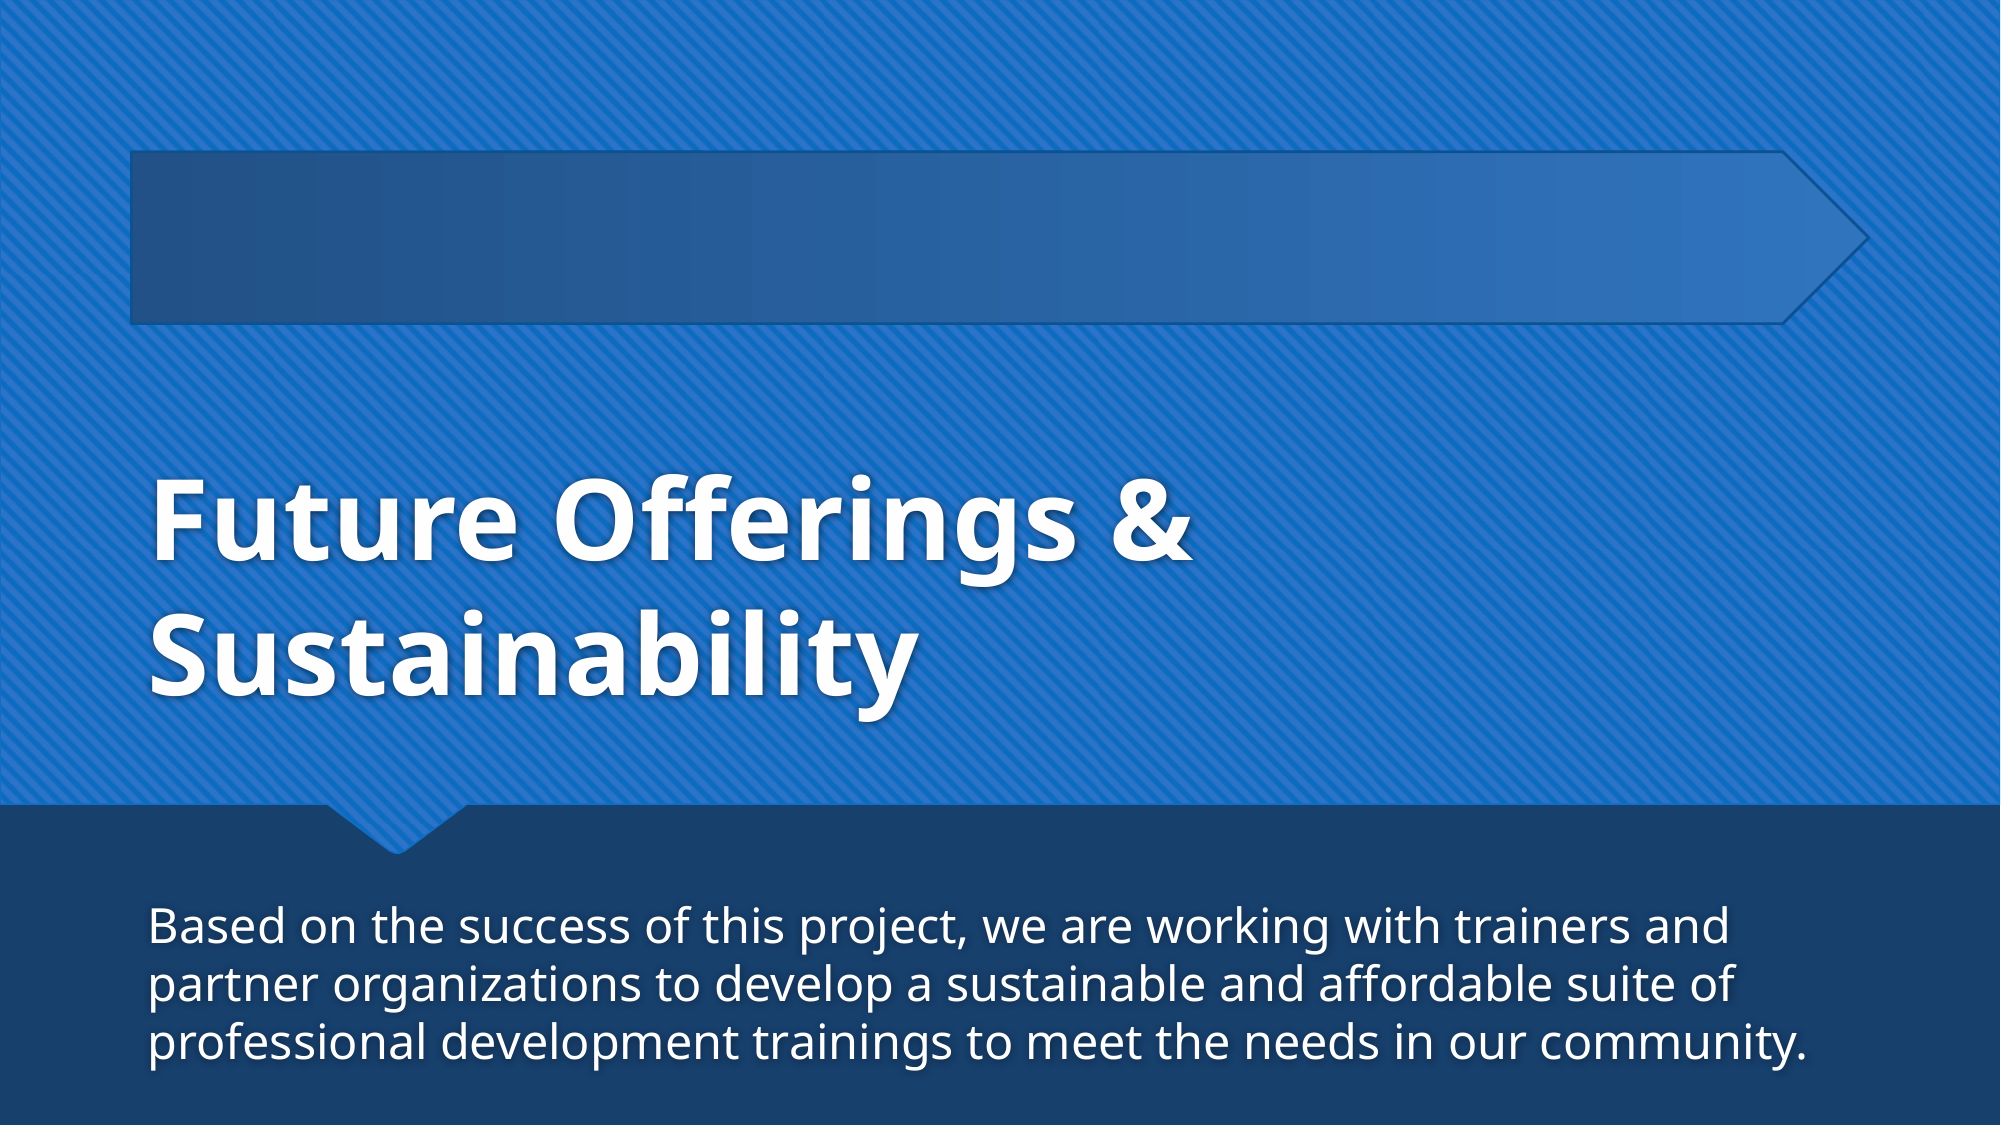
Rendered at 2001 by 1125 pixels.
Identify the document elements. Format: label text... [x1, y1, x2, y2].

text_box [130, 150, 1870, 325]
title Future Offerings & Sustainability [132, 242, 1868, 726]
subtitle Based on the success of this project, we are working with trainers and partner organizations to develop a sustainable and affordable suite of professional development trainings to meet the needs in our community. [132, 887, 1868, 1096]
